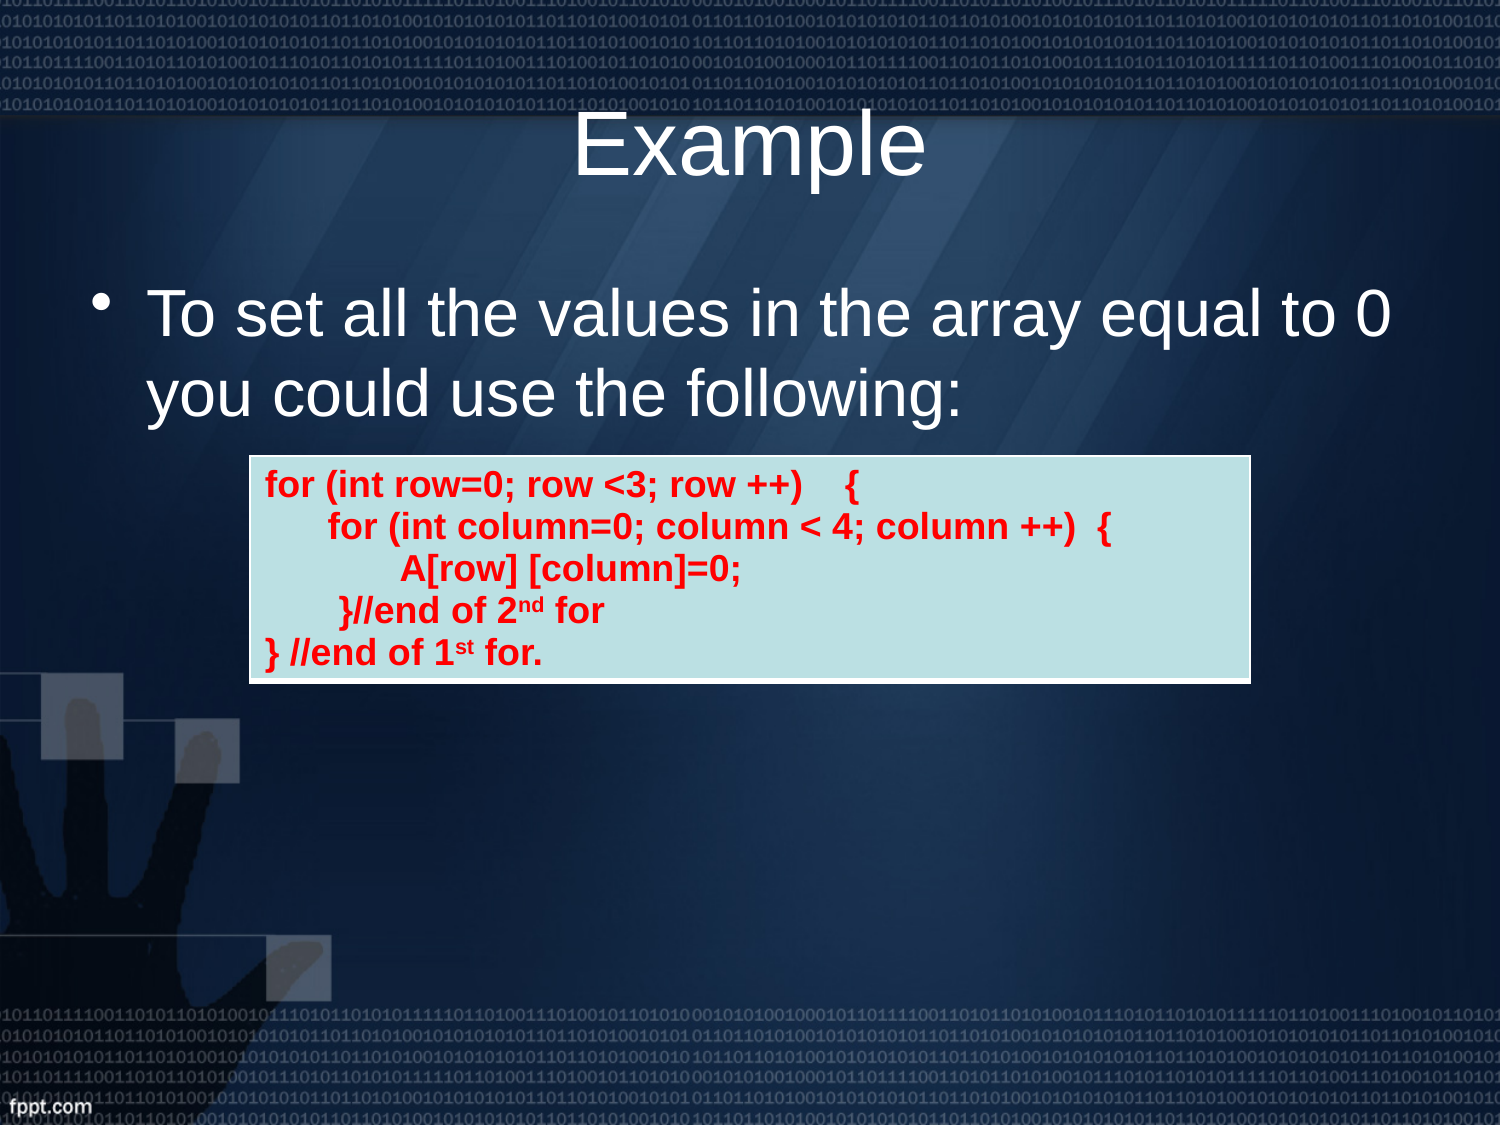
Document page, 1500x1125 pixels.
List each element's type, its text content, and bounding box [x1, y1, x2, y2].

table_header for (int row=0; row <3; row ++) { for (int column=0; column < 4; column ++) { A[row] [column]=0; }//end of 2nd for } //end of 1st for. [251, 457, 1249, 678]
title Example [75, 45, 1425, 233]
picture [0, 0, 1500, 1125]
list To set all the values in the array equal to 0 you could use the following: [75, 262, 1425, 1106]
